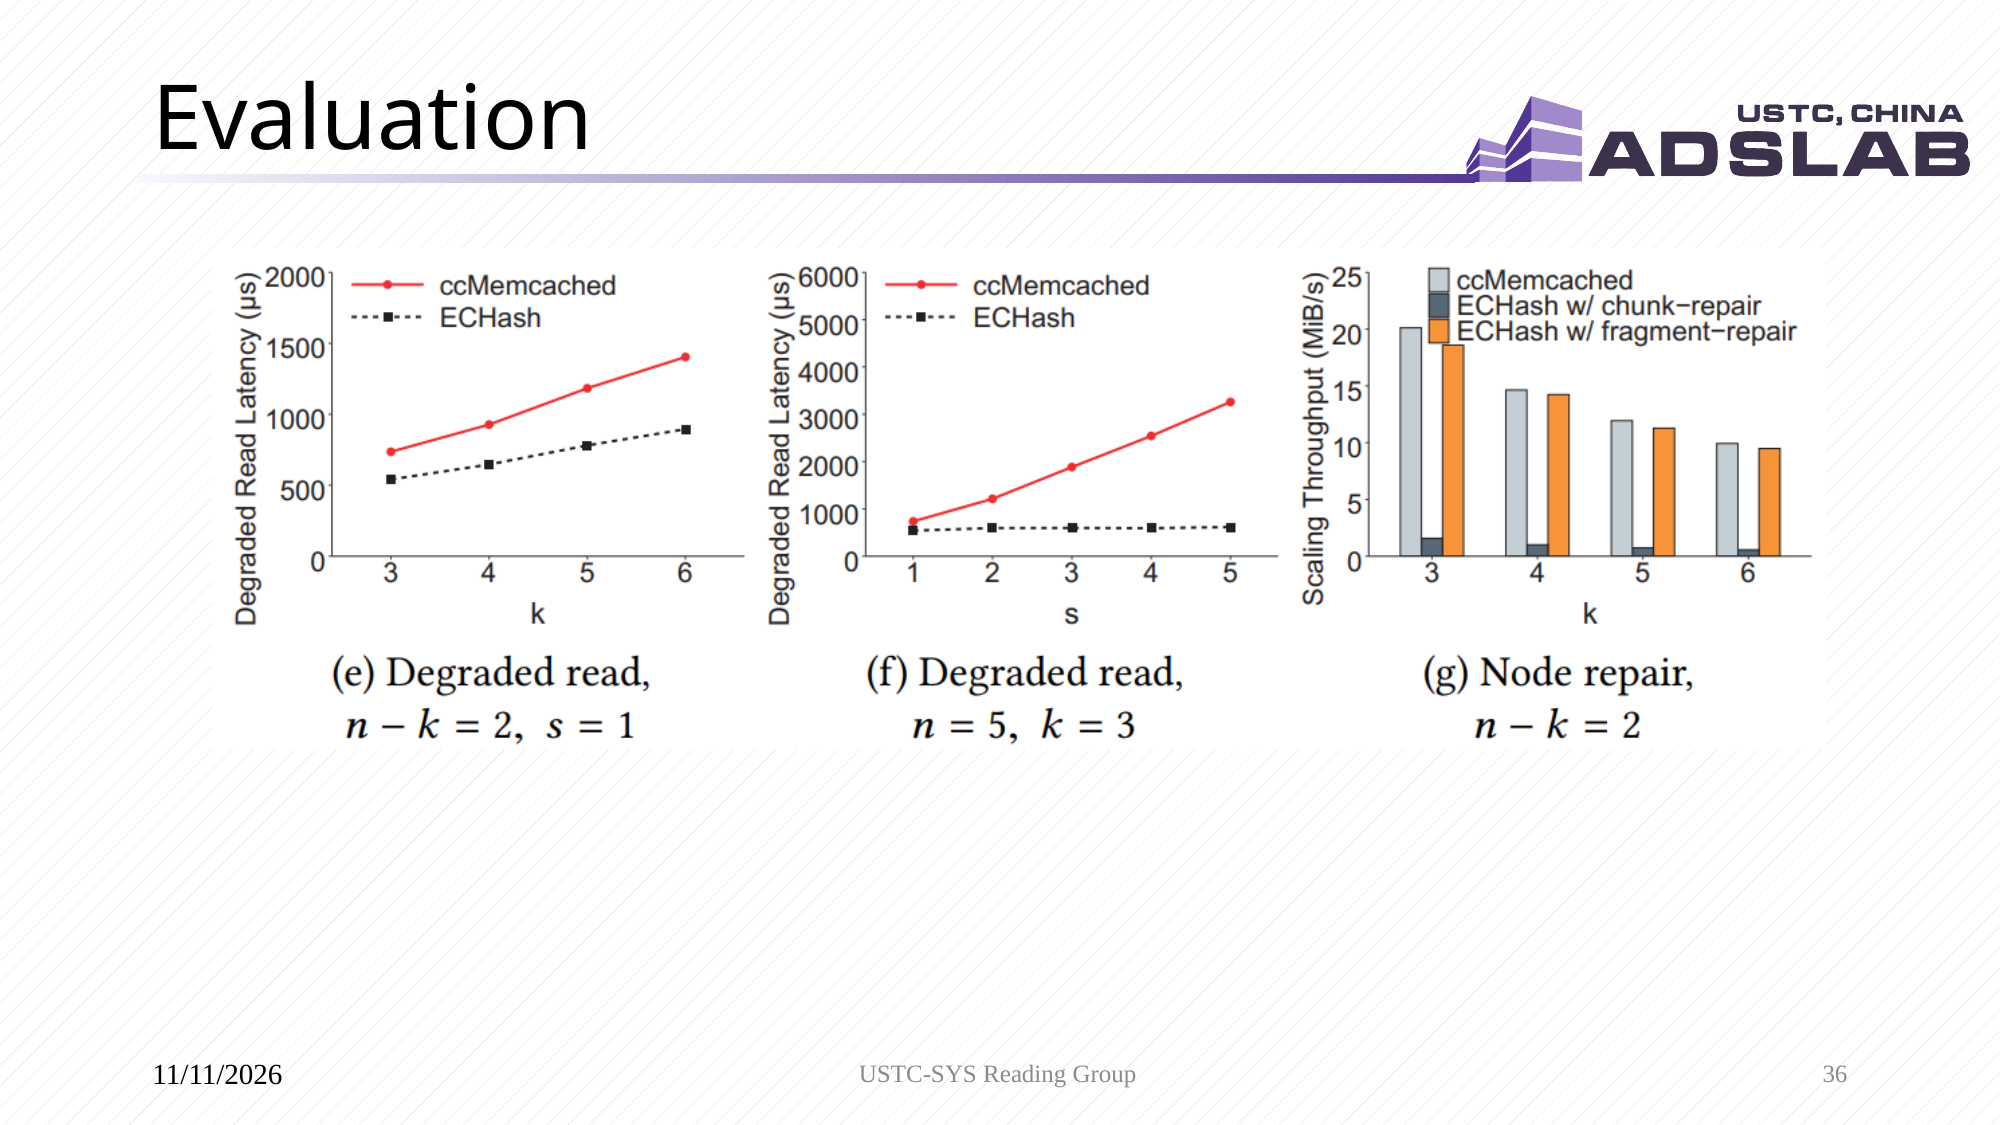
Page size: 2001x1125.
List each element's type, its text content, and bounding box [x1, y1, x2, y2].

slide_number [137, 1042, 588, 1103]
picture [212, 248, 1826, 750]
title Evaluation [137, 63, 1863, 177]
footer USTC-SYS Reading Group [660, 1042, 1336, 1103]
picture [1470, 93, 1976, 183]
